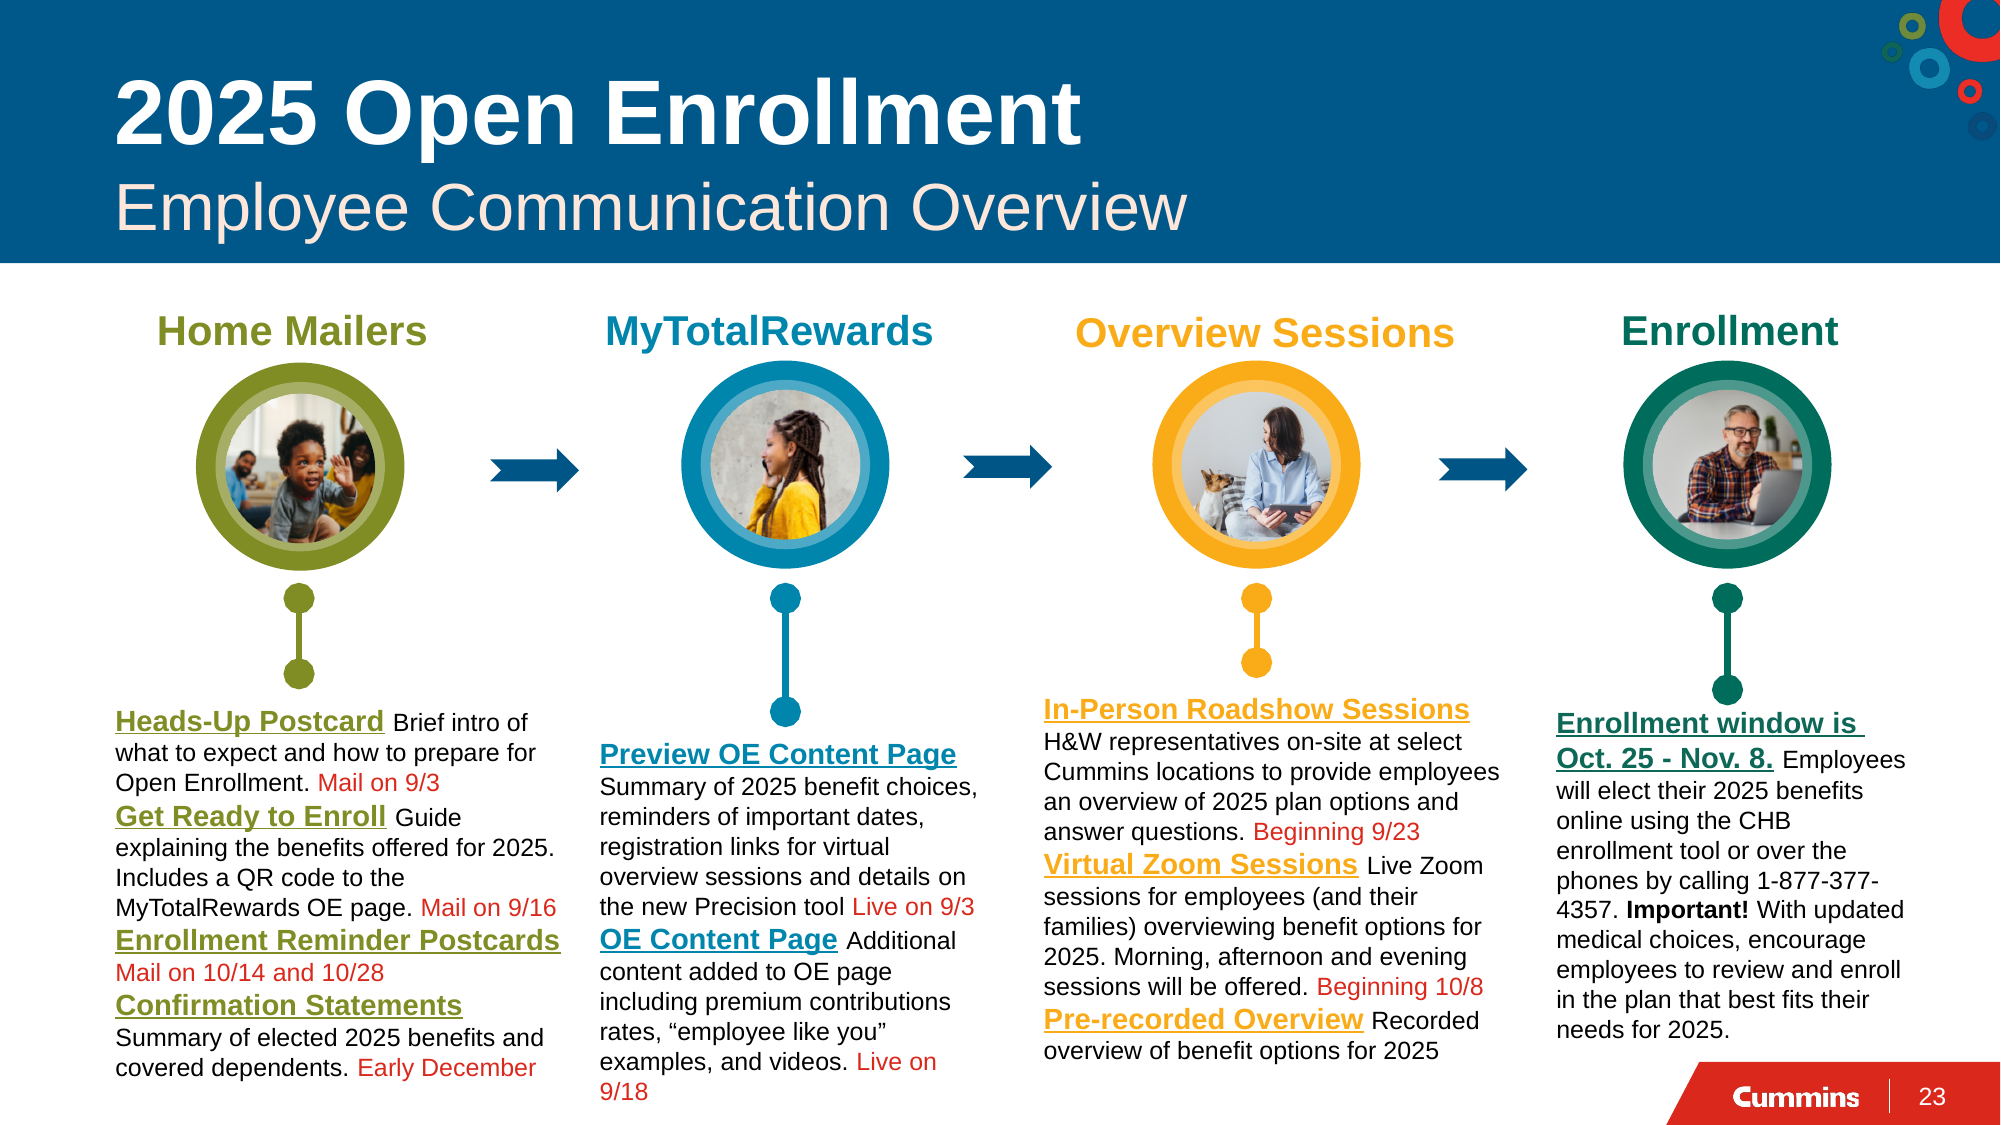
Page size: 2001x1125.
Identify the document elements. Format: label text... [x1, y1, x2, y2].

text_box [1655, 362, 1799, 389]
text_box Home Mailers [100, 296, 485, 362]
text_box [258, 381, 342, 393]
text_box Preview OE Content Page Summary of 2025 benefit choices, reminders of important dates, registration links for virtual overview sessions and details on the new Precision tool Live on 9/3 OE Content Page Additional content added to OE page including premium contributions rates, “employee like you” examples, and videos. Live on 9/18 [584, 728, 1007, 1113]
text_box Heads-Up Postcard Brief intro of what to expect and how to prepare for Open Enrollment. Mail on 9/3 Get Ready to Enroll Guide explaining the benefits offered for 2025. Includes a QR code to the MyTotalRewards OE page. Mail on 9/16 Enrollment Reminder Postcards Mail on 10/14 and 10/28 Confirmation Statements Summary of elected 2025 benefits and covered dependents. Early December [100, 694, 579, 1089]
text_box [1689, 379, 1766, 389]
text_box In-Person Roadshow Sessions H&W representatives on-site at select Cummins locations to provide employees an overview of 2025 plan options and answer questions. Beginning 9/23 Virtual Zoom Sessions Live Zoom sessions for employees (and their families) overviewing benefit options for 2025. Morning, afternoon and evening sessions will be offered. Beginning 10/8 Pre-recorded Overview Recorded overview of benefit options for 2025 [1028, 683, 1525, 1073]
picture [225, 393, 376, 544]
text_box [376, 428, 385, 505]
text_box [747, 379, 824, 389]
text_box [681, 392, 710, 537]
text_box [1642, 426, 1652, 504]
text_box [230, 544, 370, 571]
text_box Overview Sessions [1059, 297, 1472, 363]
picture [1652, 389, 1803, 540]
text_box 2025 Open Enrollment Employee Communication Overview [99, 46, 1863, 264]
text_box [1214, 379, 1299, 391]
text_box [861, 426, 871, 503]
text_box [1171, 425, 1181, 504]
text_box [1332, 426, 1342, 503]
text_box [1152, 392, 1181, 537]
text_box [226, 362, 374, 393]
text_box [490, 448, 579, 493]
text_box [1186, 542, 1327, 569]
text_box [215, 427, 225, 506]
text_box [713, 540, 858, 569]
text_box [1438, 447, 1528, 492]
text_box [713, 362, 857, 389]
text_box [195, 394, 225, 539]
text_box MyTotalRewards [583, 296, 968, 362]
text_box [0, 0, 2000, 264]
text_box Enrollment [1543, 296, 1928, 362]
text_box [265, 544, 335, 552]
text_box [700, 426, 710, 504]
text_box [1803, 393, 1832, 537]
text_box [861, 393, 890, 537]
picture [710, 389, 861, 540]
text_box [1332, 392, 1361, 537]
text_box [746, 540, 824, 550]
text_box [1182, 363, 1331, 391]
text_box Enrollment window is Oct. 25 - Nov. 8. Employees will elect their 2025 benefits online using the CHB enrollment tool or over the phones by calling 1-877-377-4357. Important! With updated medical choices, encourage employees to review and enroll in the plan that best fits their needs for 2025. [1541, 696, 1931, 1052]
picture [1181, 391, 1332, 542]
picture [1864, 0, 2000, 148]
text_box [963, 444, 1053, 489]
text_box [1688, 540, 1766, 550]
text_box [1623, 392, 1652, 537]
text_box [1655, 540, 1800, 569]
text_box [1221, 542, 1291, 550]
text_box [1803, 426, 1813, 503]
text_box [376, 395, 405, 539]
